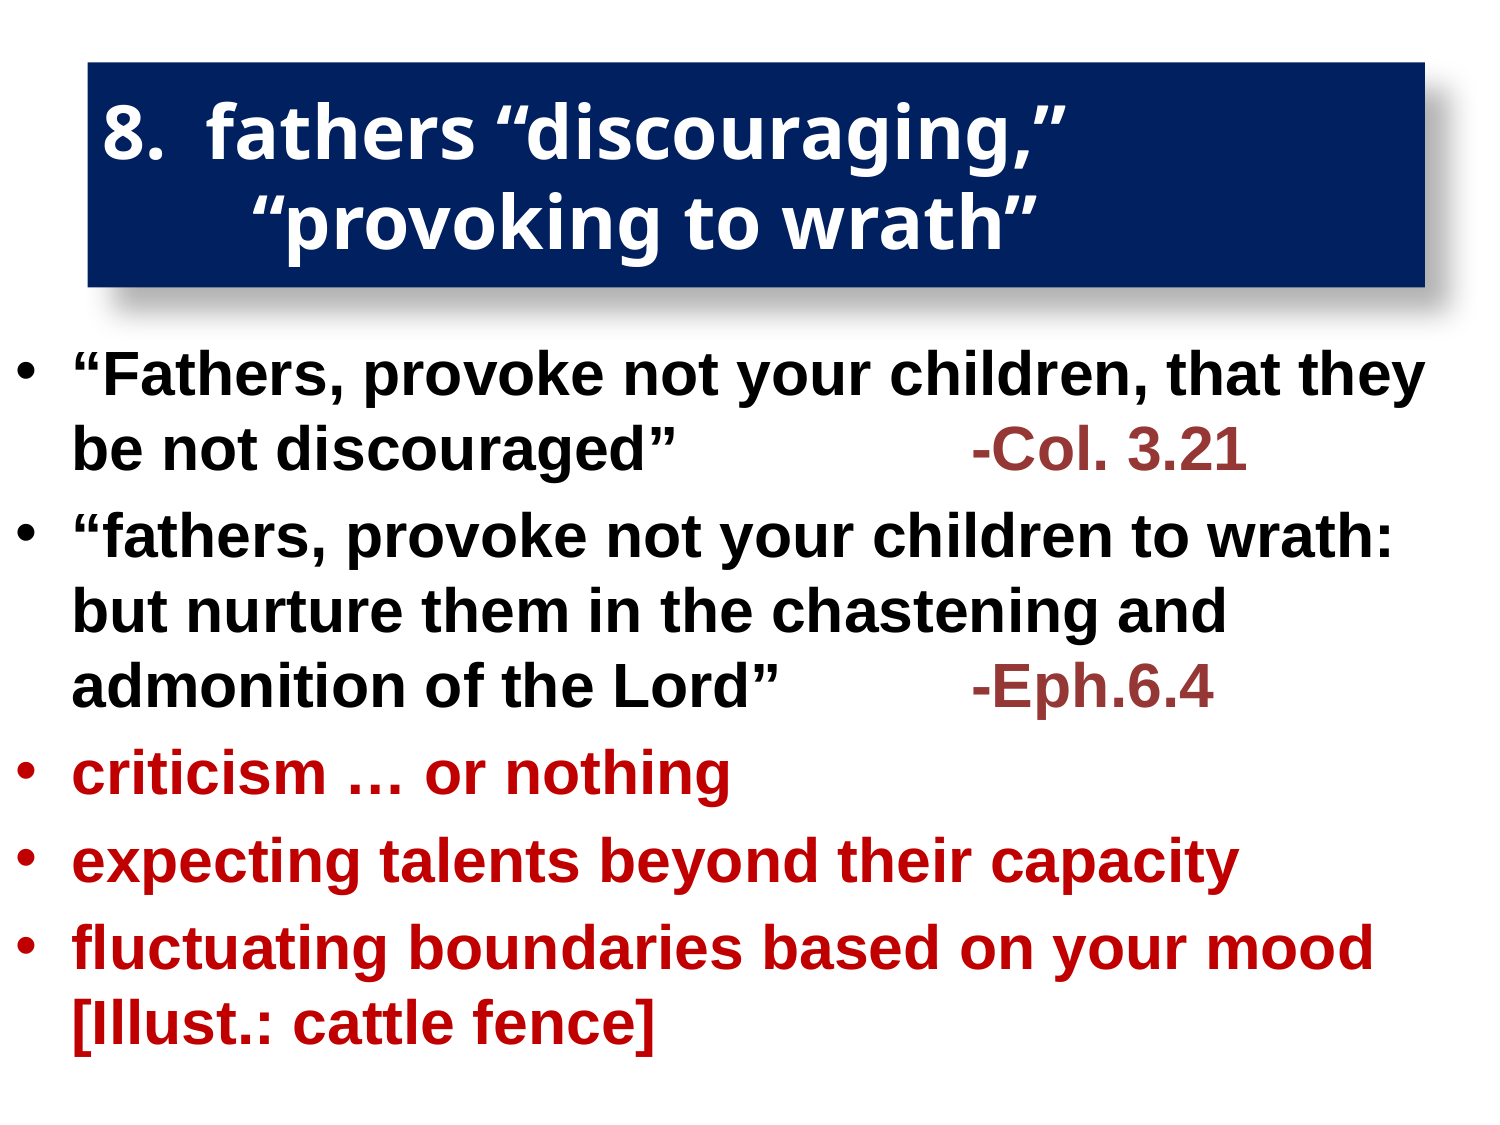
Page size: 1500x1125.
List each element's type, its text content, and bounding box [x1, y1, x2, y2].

title 8. fathers “discouraging,” “provoking to wrath” [87, 62, 1425, 288]
list “Fathers, provoke not your children, that they be not discouraged” -Col. 3.21 “fathers, provoke not your children to wrath: but nurture them in the chastening and admonition of the Lord” -Eph.6.4 criticism … or nothing expecting talents beyond their capacity fluctuating boundaries based on your mood [Illust.: cattle fence] [0, 324, 1450, 1113]
